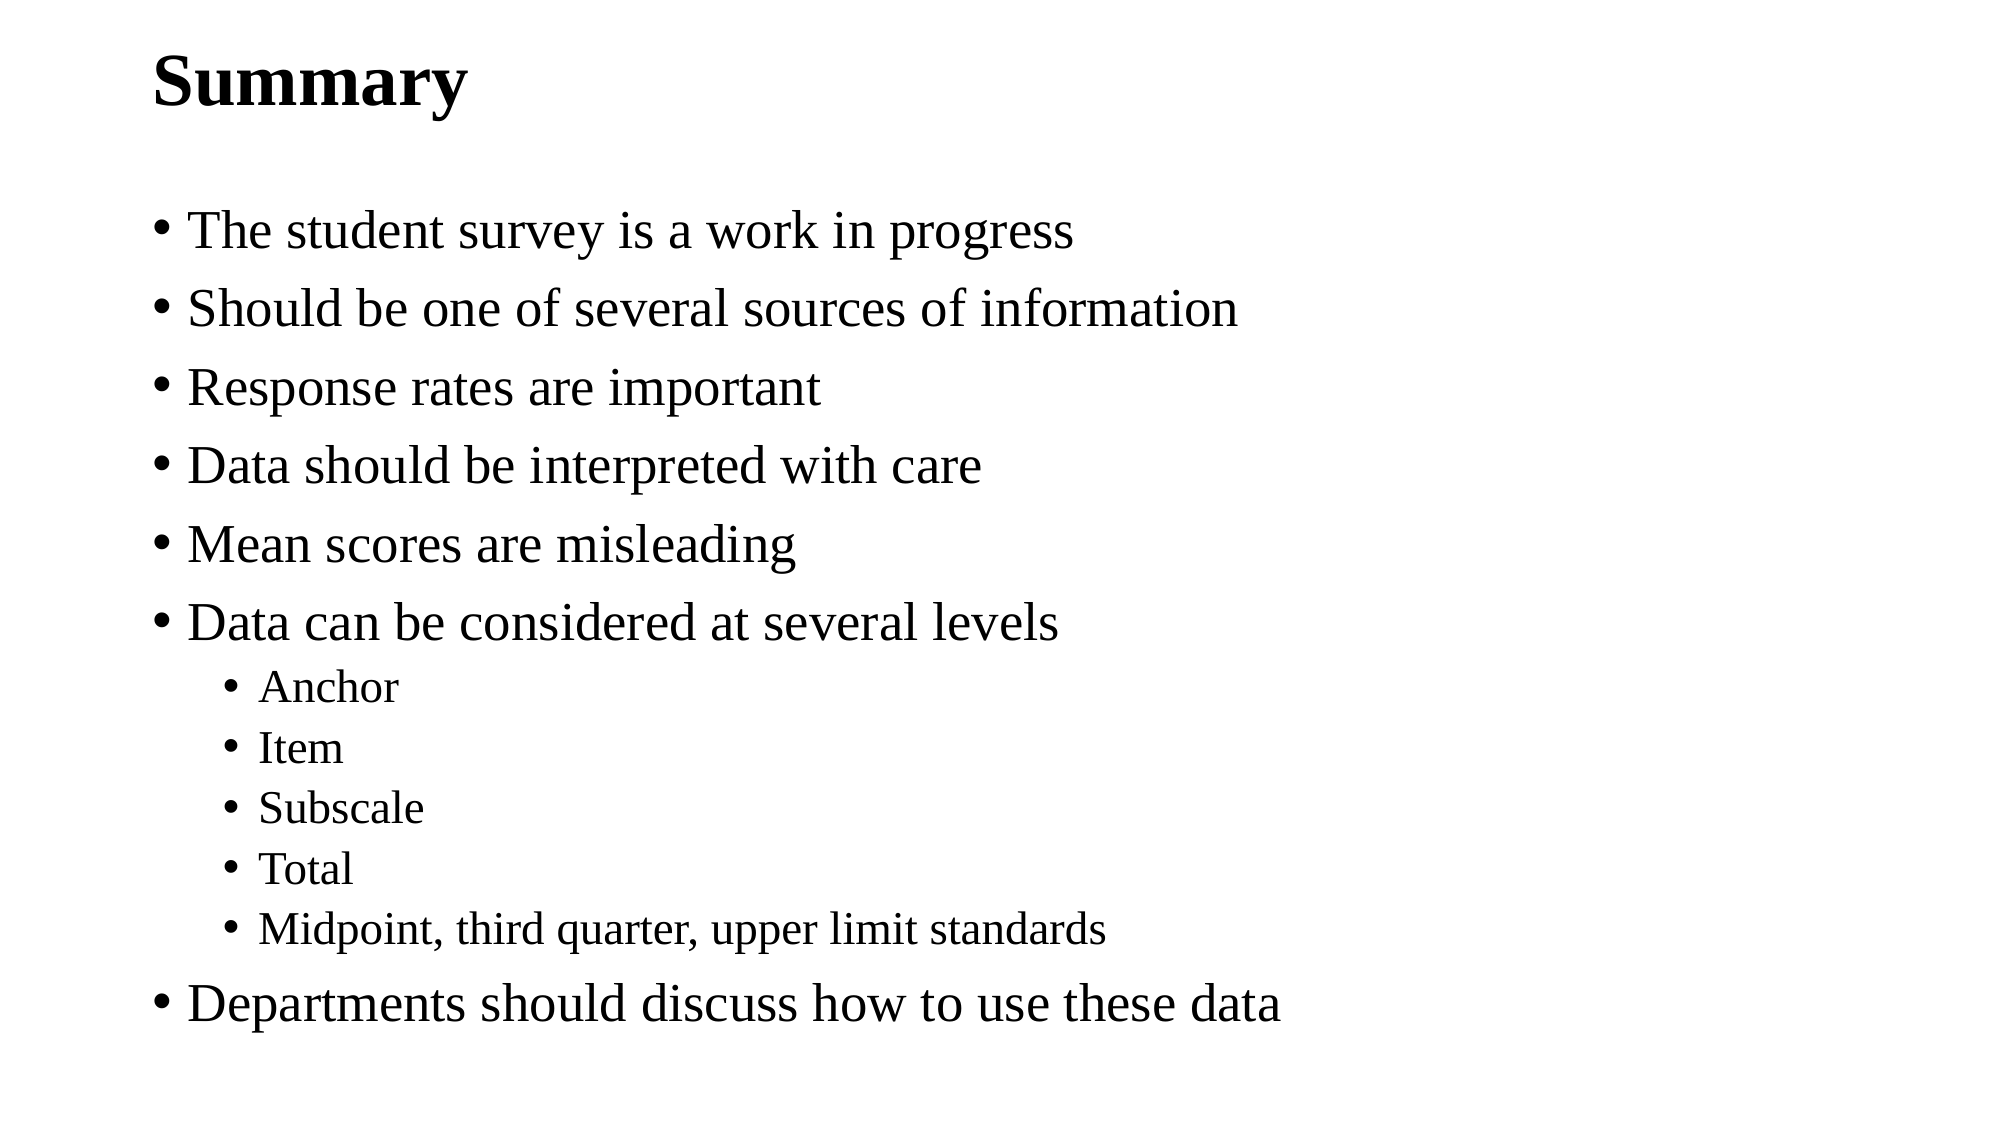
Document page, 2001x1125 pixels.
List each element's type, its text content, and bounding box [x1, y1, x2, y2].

list The student survey is a work in progress Should be one of several sources of information Response rates are important Data should be interpreted with care Mean scores are misleading Data can be considered at several levels Anchor Item Subscale Total Midpoint, third quarter, upper limit standards Departments should discuss how to use these data [137, 193, 1863, 1044]
title Summary [137, 25, 1863, 137]
